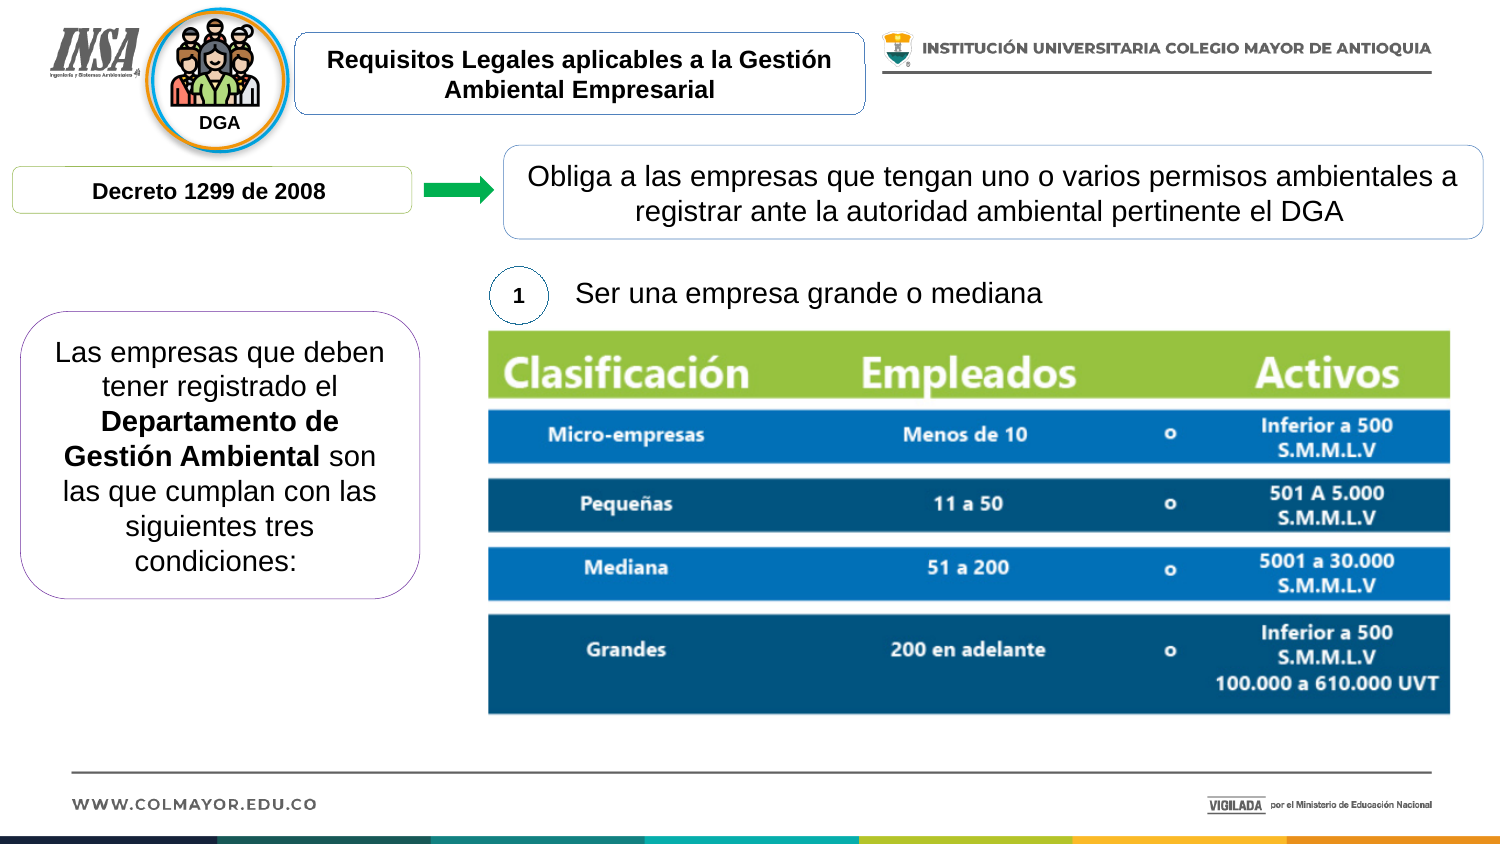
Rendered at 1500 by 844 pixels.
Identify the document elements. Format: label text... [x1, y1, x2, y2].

text_box Decreto 1299 de 2008 [10, 164, 414, 216]
picture [0, 0, 1500, 844]
text_box 1 [489, 266, 549, 325]
text_box [423, 175, 495, 204]
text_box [146, 8, 291, 152]
text_box Las empresas que deben tener registrado el Departamento de Gestión Ambiental son las que cumplan con las siguientes tres condiciones: [18, 309, 422, 602]
text_box Ser una empresa grande o mediana [560, 266, 1059, 317]
text_box Obliga a las empresas que tengan uno o varios permisos ambientales a registrar ante la autoridad ambiental pertinente el DGA [501, 143, 1486, 242]
text_box Requisitos Legales aplicables a la Gestión Ambiental Empresarial [295, 32, 866, 115]
